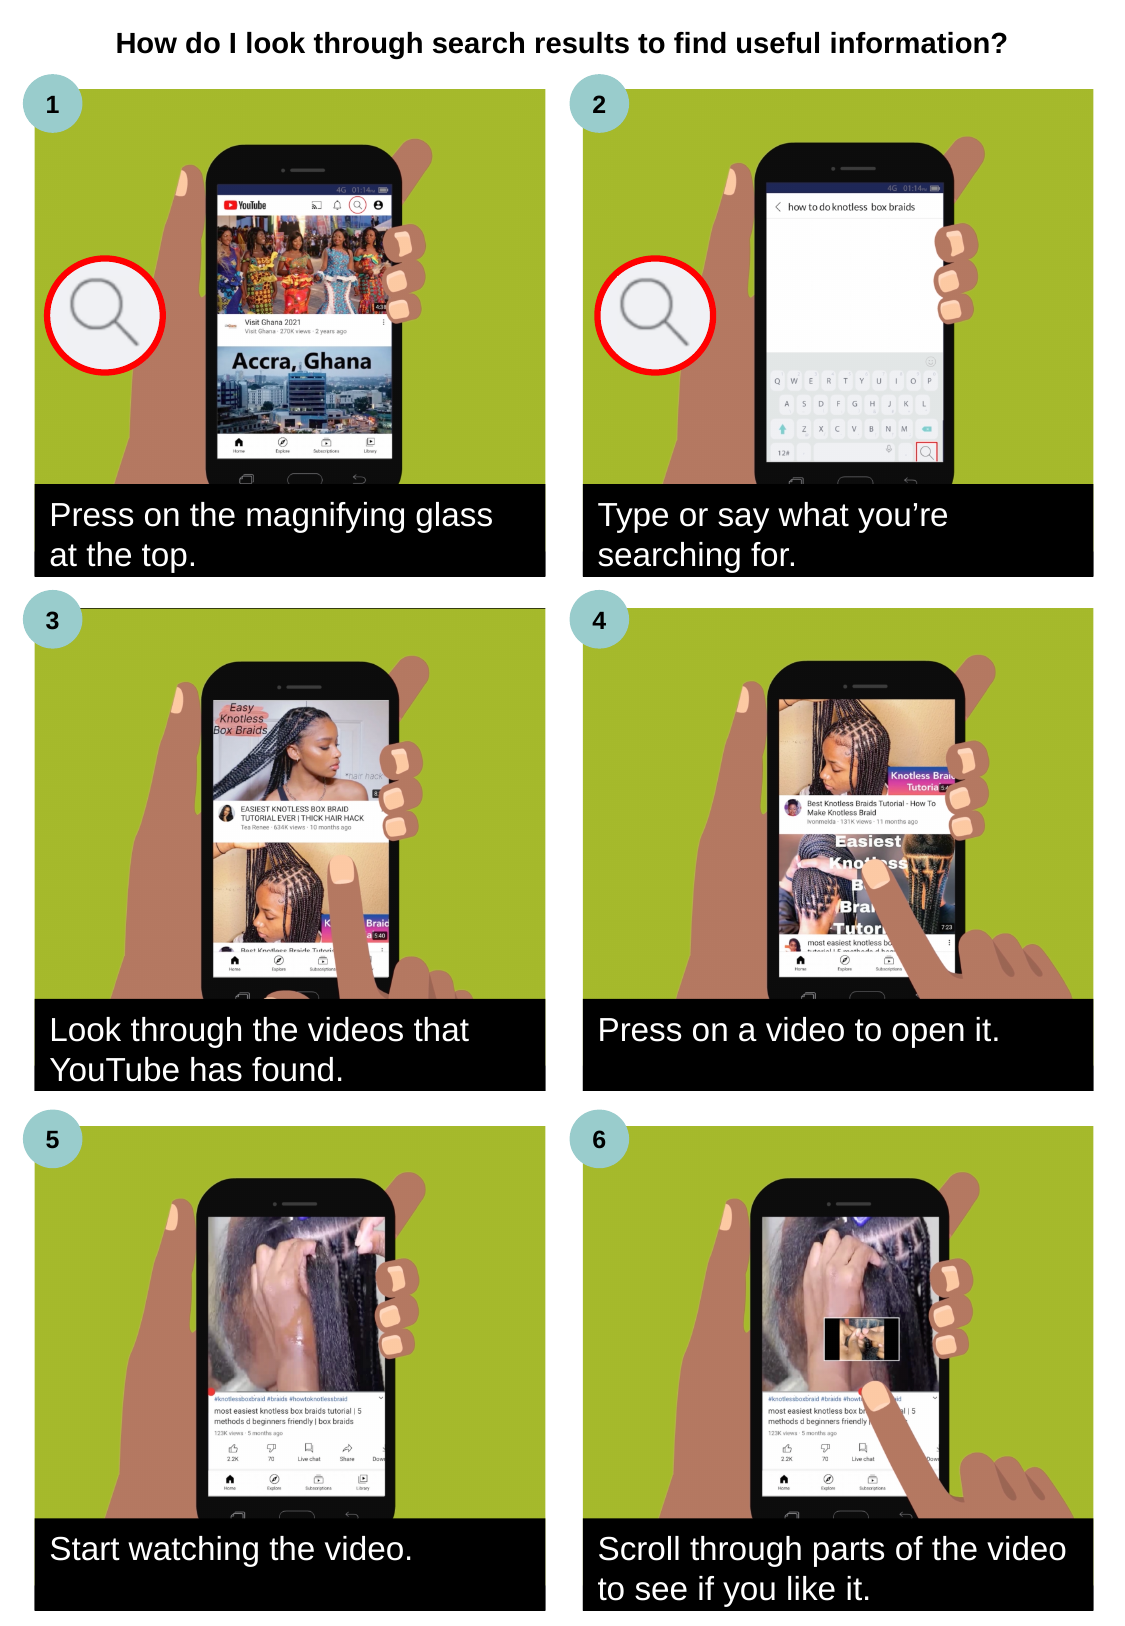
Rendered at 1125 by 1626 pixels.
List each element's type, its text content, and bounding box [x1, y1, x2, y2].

picture [582, 89, 1094, 577]
picture [582, 608, 1094, 1092]
text_box 4 [569, 589, 627, 639]
picture [34, 1125, 546, 1611]
text_box How do I look through search results to find useful information? [0, 0, 1125, 86]
picture [34, 89, 546, 577]
text_box 5 [22, 1109, 79, 1157]
text_box 3 [22, 589, 80, 637]
text_box 2 [569, 74, 625, 123]
picture [582, 1125, 1094, 1611]
text_box 1 [22, 74, 78, 122]
picture [34, 608, 546, 1092]
text_box 6 [569, 1109, 625, 1159]
